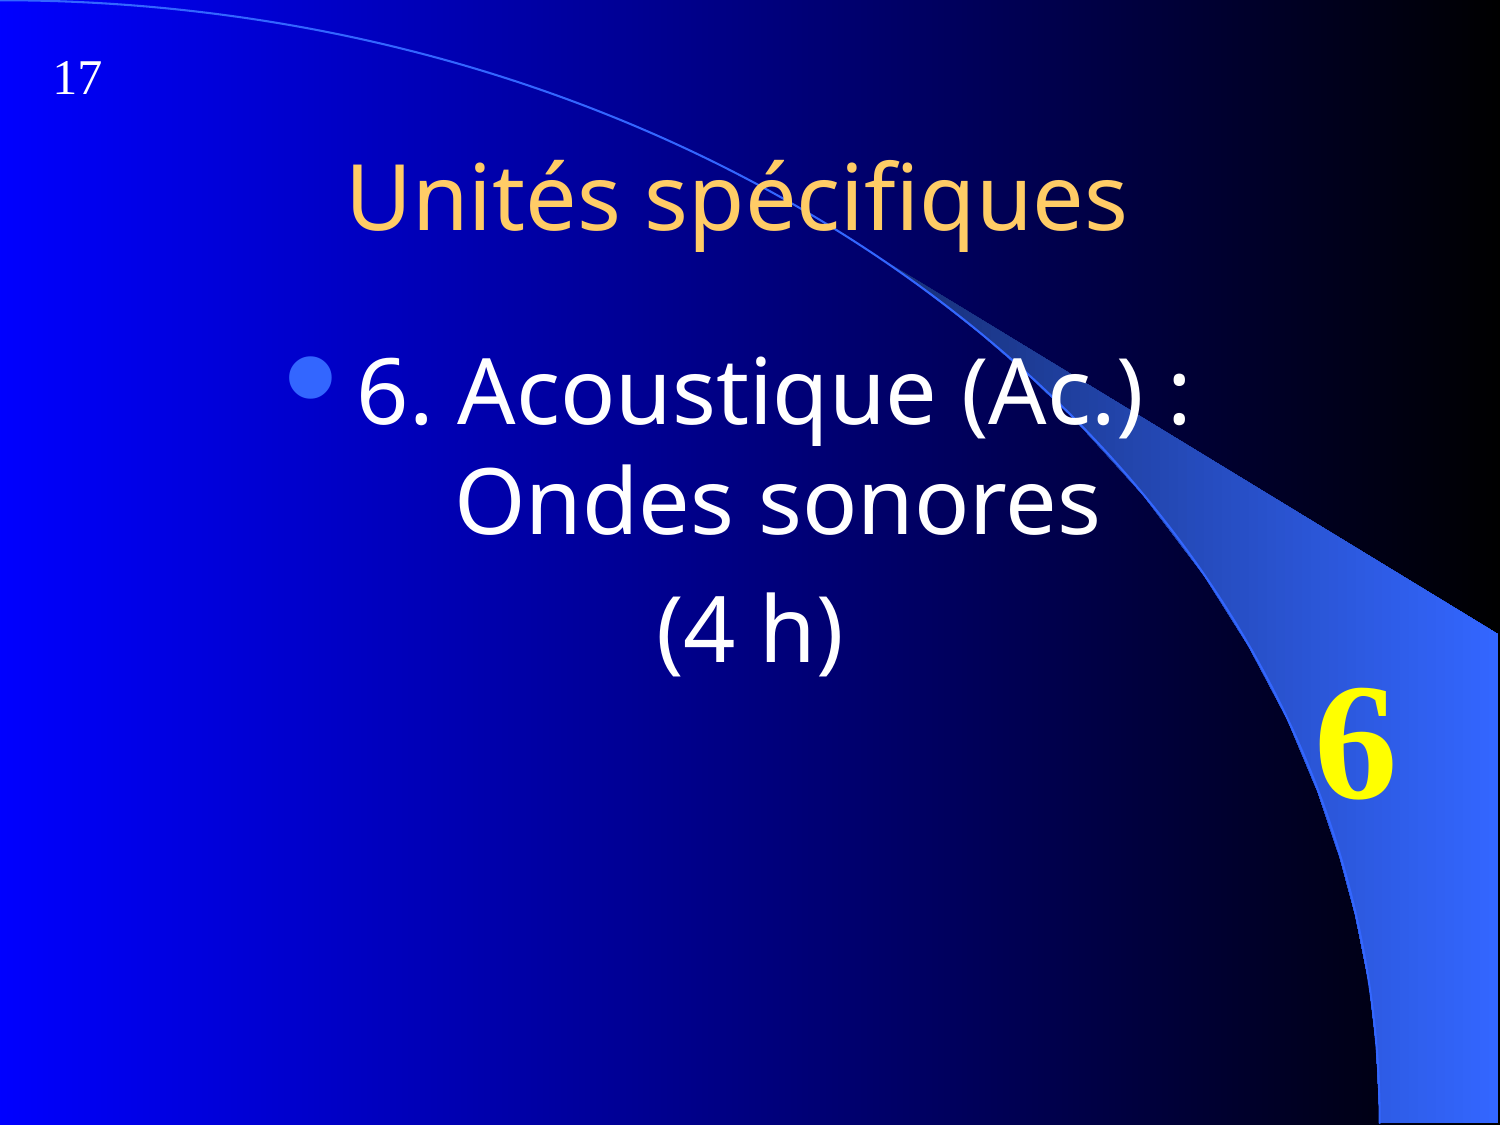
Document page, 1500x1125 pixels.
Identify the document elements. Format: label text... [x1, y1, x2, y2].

text_box 6 [1299, 624, 1500, 840]
list 6. Acoustique (Ac.) : Ondes sonores (4 h) [112, 324, 1388, 1000]
text_box 17 [37, 37, 150, 113]
title Unités spécifiques [112, 99, 1388, 288]
